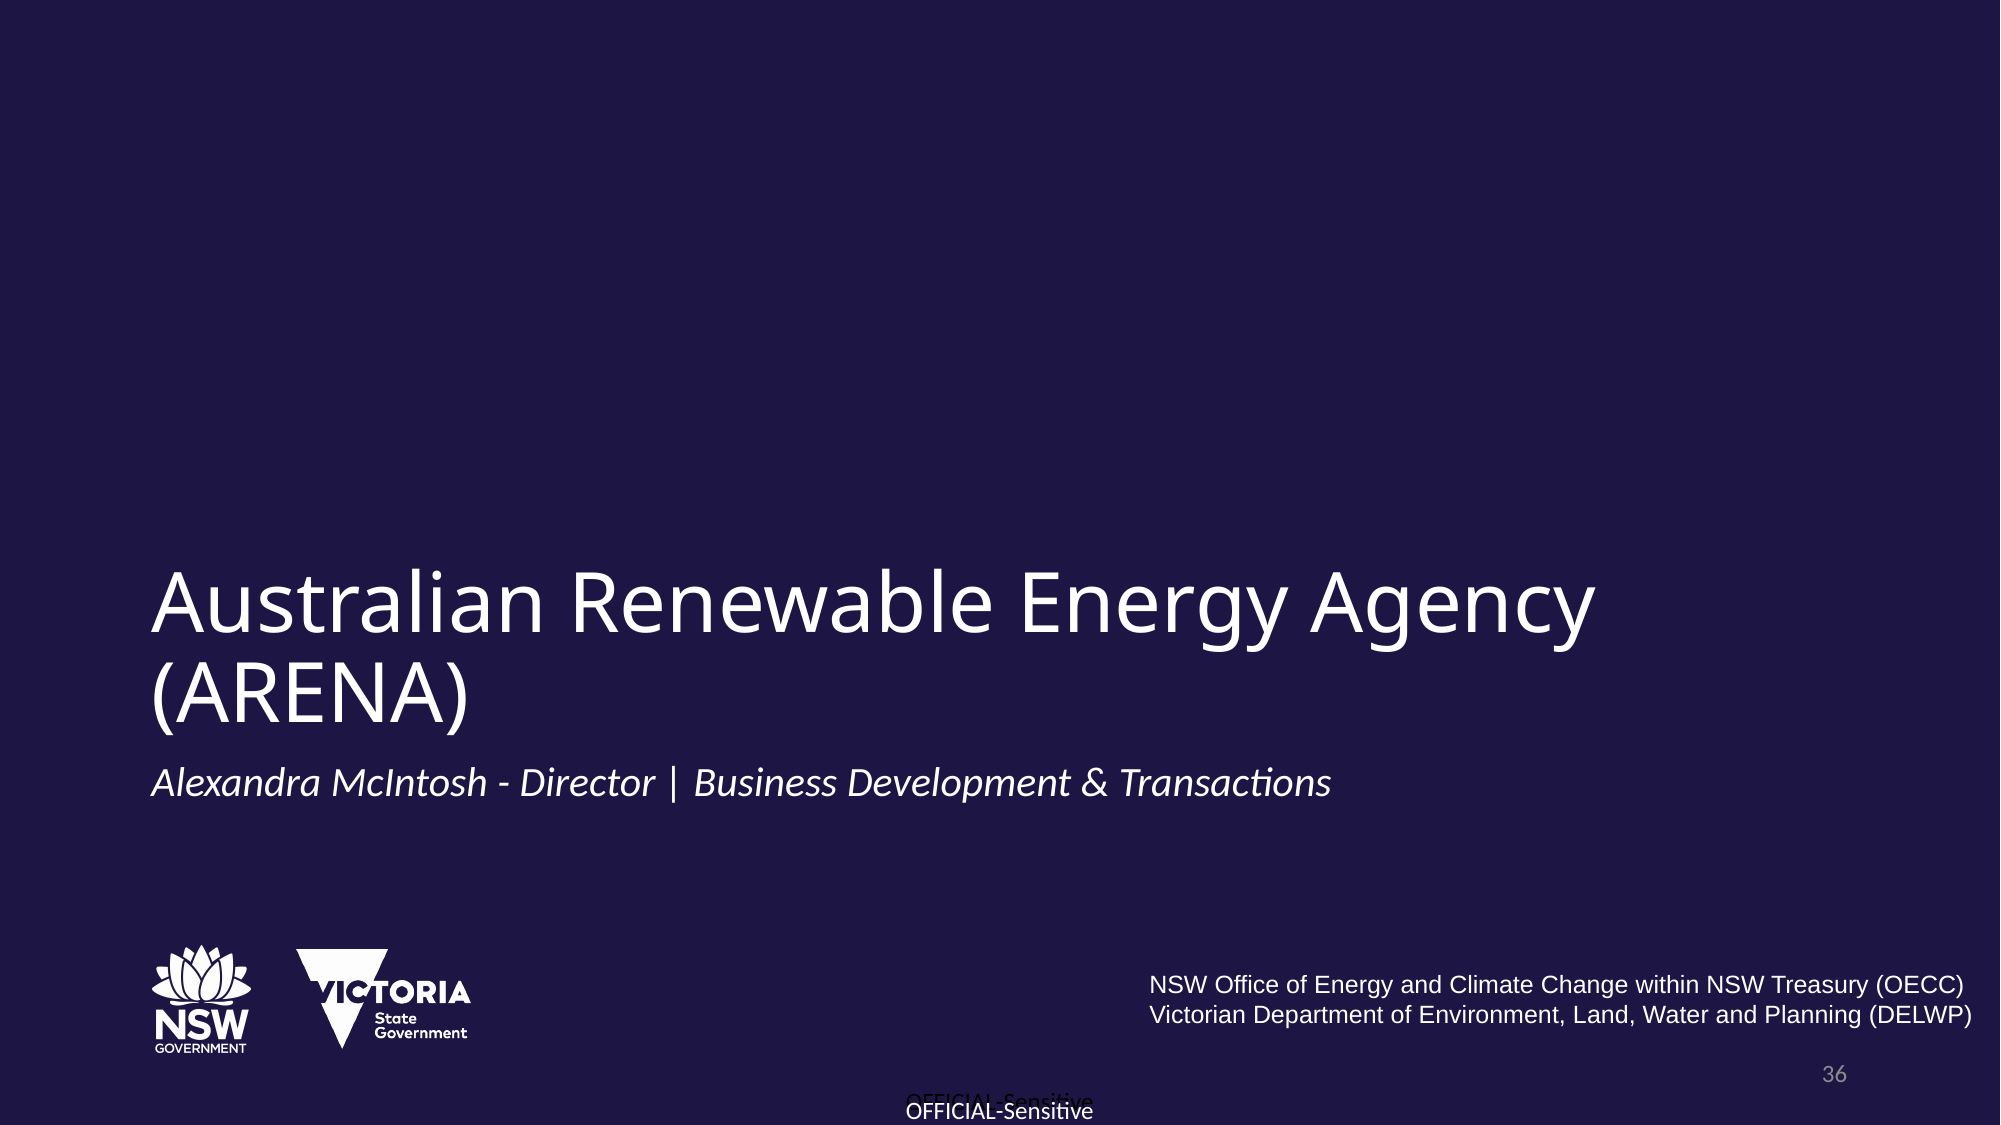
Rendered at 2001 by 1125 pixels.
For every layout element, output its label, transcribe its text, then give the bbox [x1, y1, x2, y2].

picture [296, 949, 471, 1049]
slide_number 36 [1412, 1042, 1863, 1103]
text_box OFFICIAL-Sensitive [905, 1094, 1100, 1125]
picture [152, 945, 252, 1053]
list Alexandra McIntosh - Director | Business Development & Transactions [136, 752, 1862, 999]
text_box NSW Office of Energy and Climate Change within NSW Treasury (OECC) Victorian Department of Environment, Land, Water and Planning (DELWP) [1134, 961, 2000, 1036]
title Australian Renewable Energy Agency (ARENA) [136, 280, 1862, 749]
